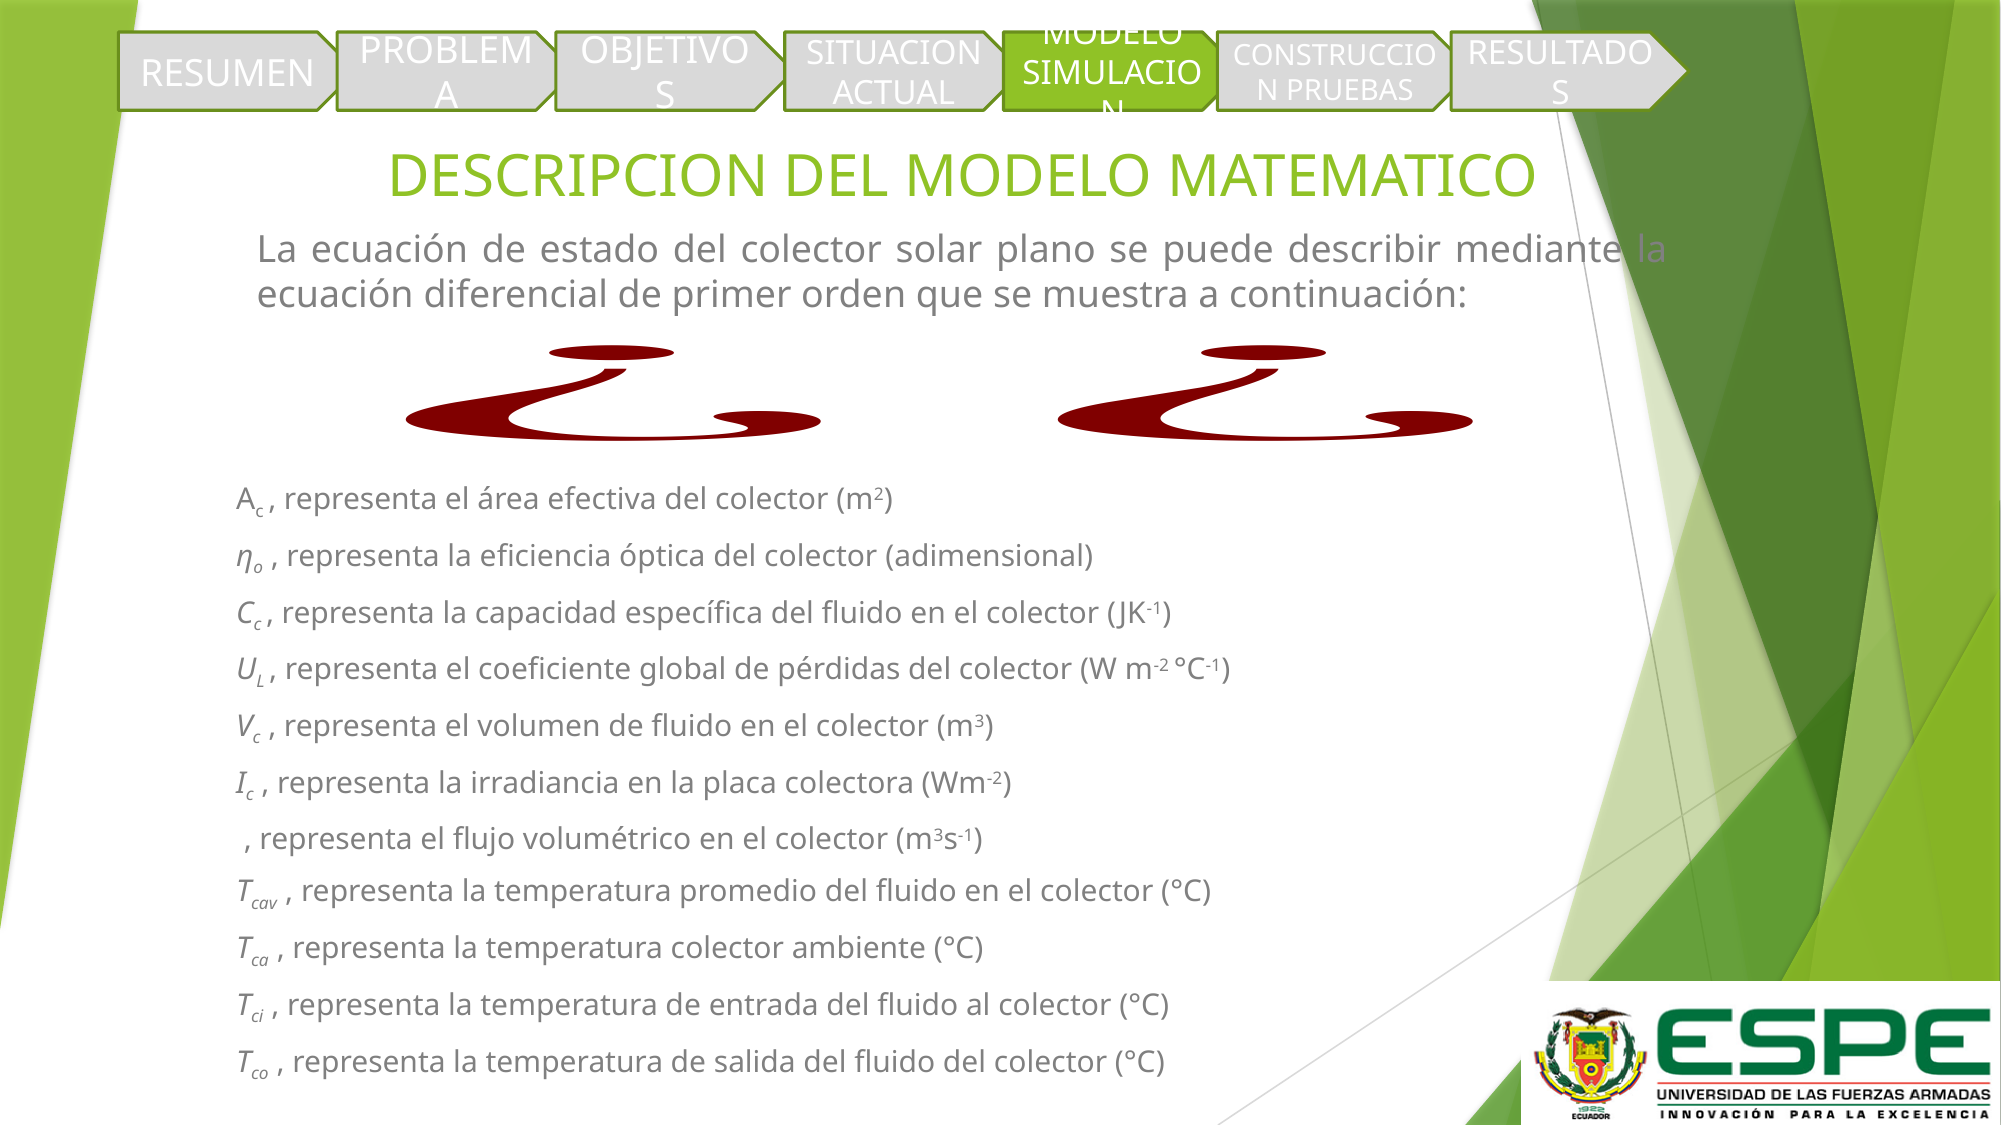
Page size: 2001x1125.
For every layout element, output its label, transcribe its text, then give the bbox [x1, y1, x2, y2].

text_box OBJETIVOS [554, 30, 783, 112]
text_box SITUACION ACTUAL [783, 30, 1001, 112]
text_box RESULTADOS [1449, 30, 1691, 112]
text_box RESUMEN [116, 30, 335, 112]
text_box CONSTRUCCION PRUEBAS [1215, 30, 1449, 112]
text_box La ecuación de estado del colector solar plano se puede describir mediante la ecuación diferencial de primer orden que se muestra a continuación: [241, 217, 1684, 328]
title DESCRIPCION DEL MODELO MATEMATICO [241, 127, 1684, 216]
picture [1520, 981, 2000, 1125]
text_box MODELO SIMULACION [1001, 30, 1215, 112]
text_box PROBLEMA [335, 30, 554, 112]
